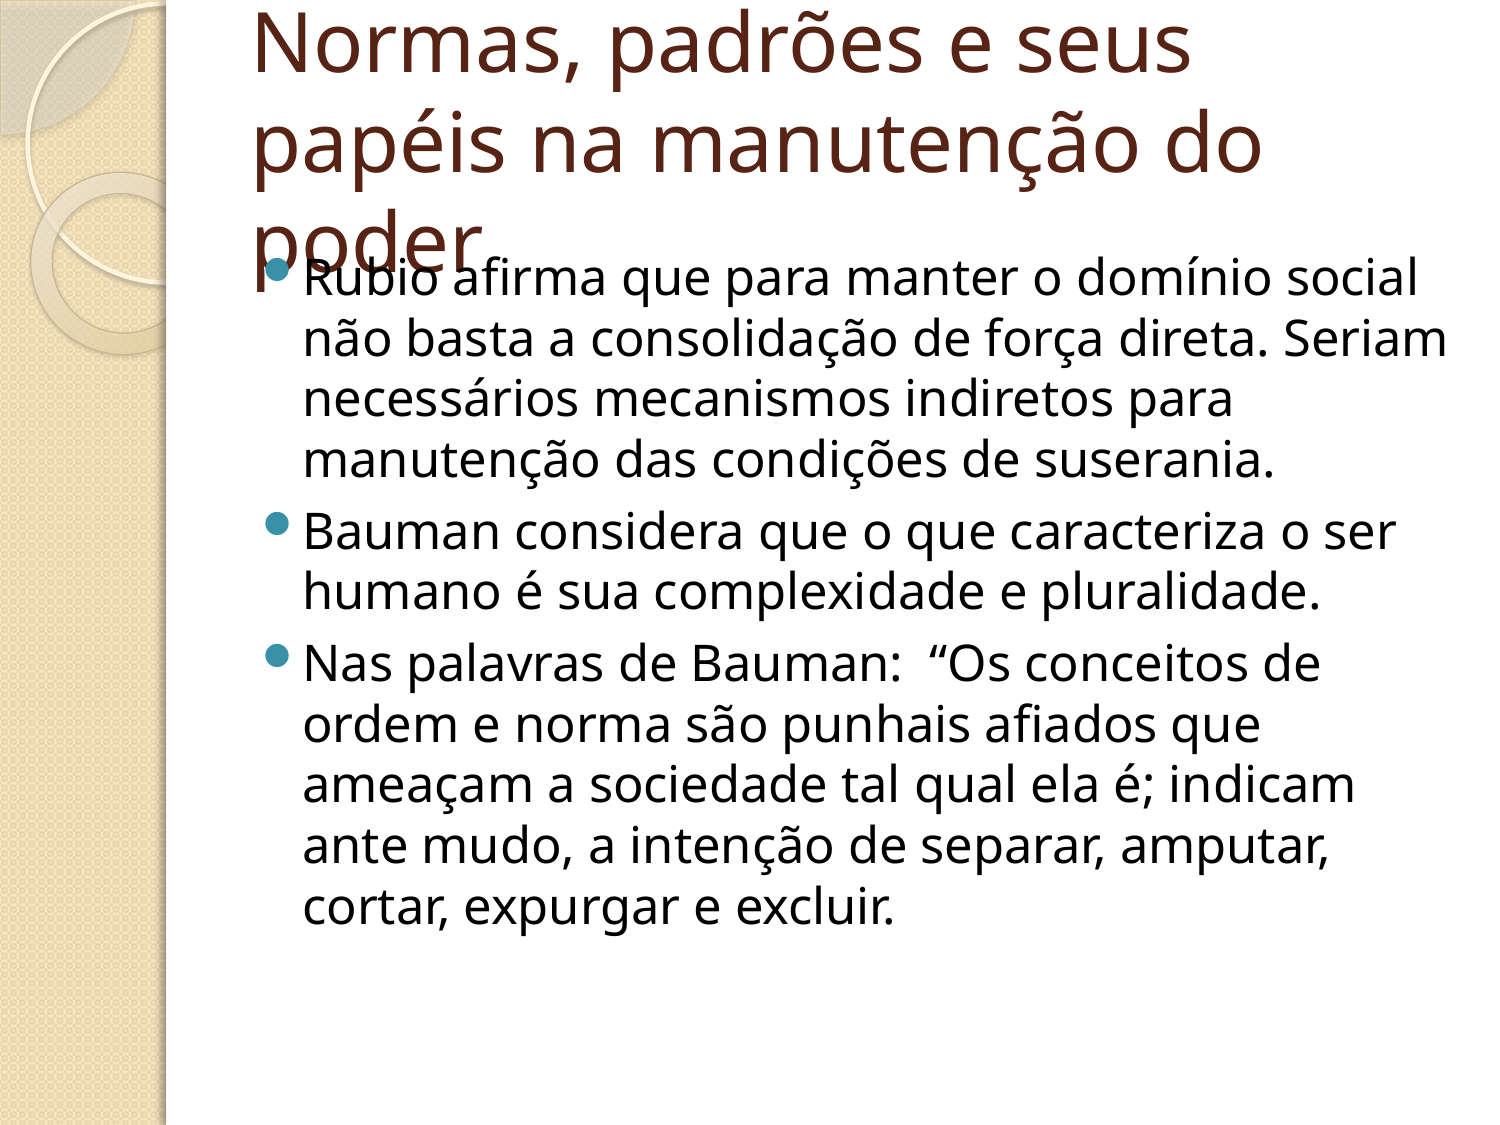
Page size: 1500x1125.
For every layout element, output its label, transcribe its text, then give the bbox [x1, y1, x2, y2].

title Normas, padrões e seus papéis na manutenção do poder [235, 45, 1466, 233]
list Rubio afirma que para manter o domínio social não basta a consolidação de força direta. Seriam necessários mecanismos indiretos para manutenção das condições de suserania. Bauman considera que o que caracteriza o ser humano é sua complexidade e pluralidade. Nas palavras de Bauman: “Os conceitos de ordem e norma são punhais afiados que ameaçam a sociedade tal qual ela é; indicam ante mudo, a intenção de separar, amputar, cortar, expurgar e excluir. [235, 237, 1466, 1025]
